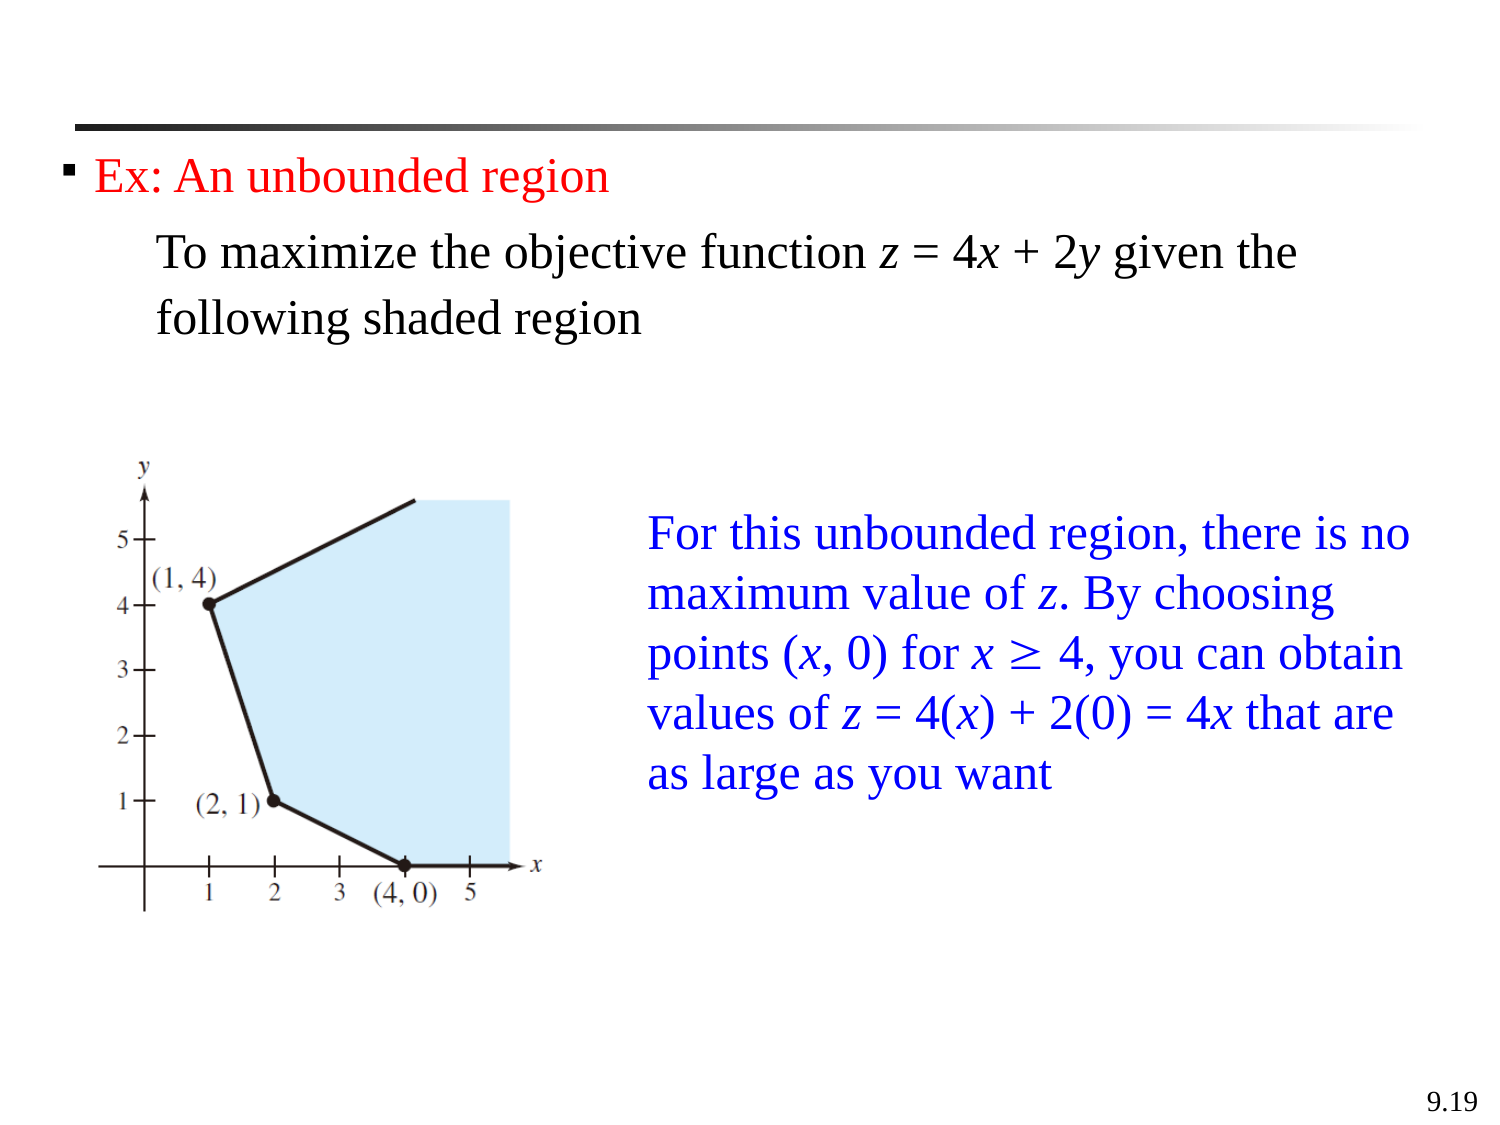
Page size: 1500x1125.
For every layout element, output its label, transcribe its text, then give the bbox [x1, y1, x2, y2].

text_box For this unbounded region, there is no maximum value of z. By choosing points (x, 0) for x  4, you can obtain values of z = 4(x) + 2(0) = 4x that are as large as you want [632, 492, 1442, 807]
text_box 9.19 [1393, 1049, 1500, 1125]
picture [93, 456, 552, 917]
list Ex: An unbounded region To maximize the objective function z = 4x + 2y given the following shaded region [46, 128, 1418, 320]
